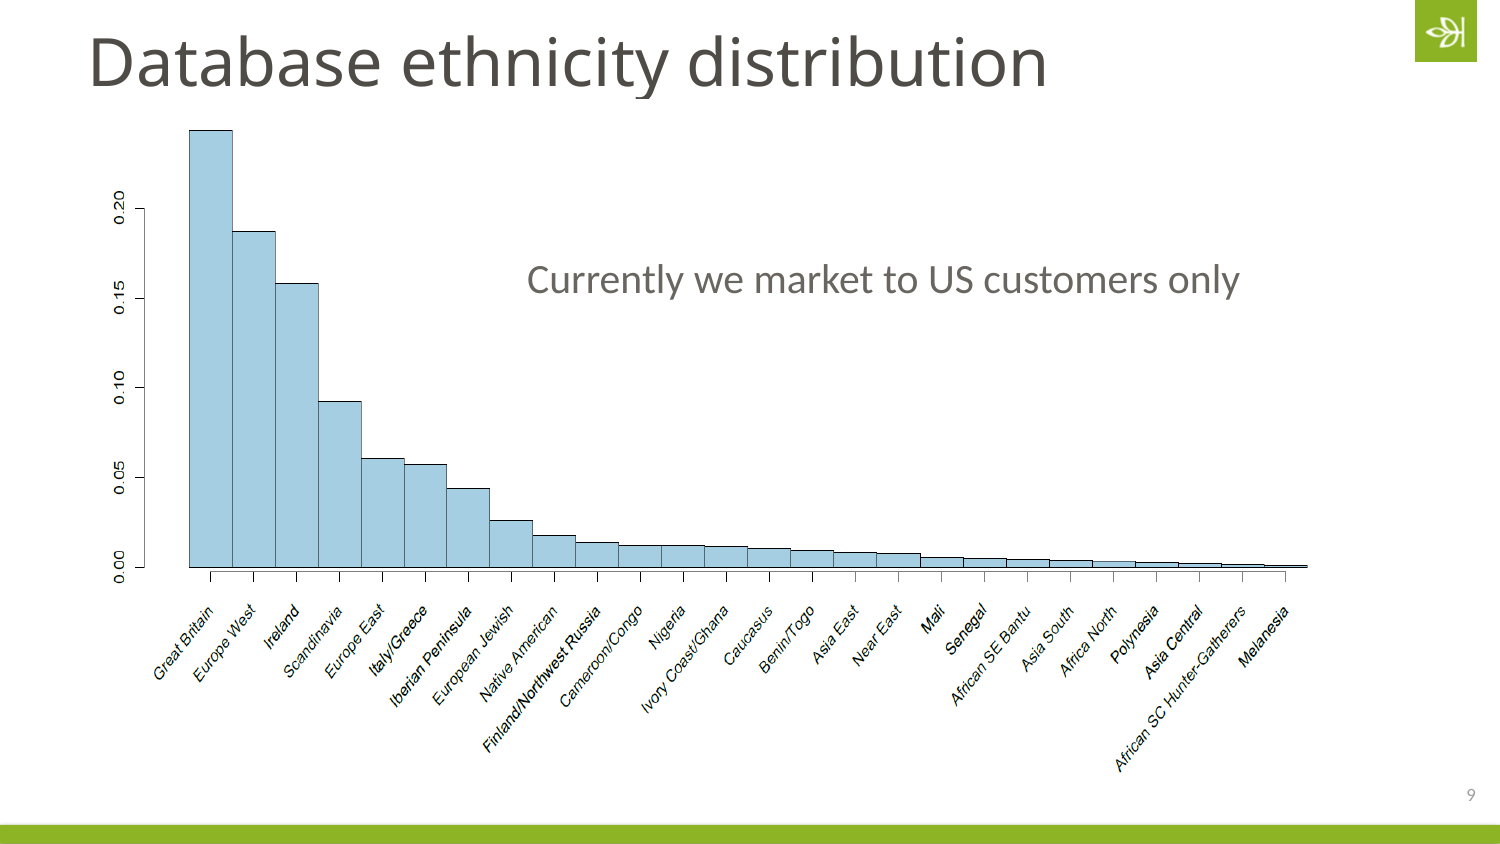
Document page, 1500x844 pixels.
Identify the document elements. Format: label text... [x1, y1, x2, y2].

slide_number 9 [1446, 782, 1476, 815]
picture [90, 99, 1318, 783]
picture [1415, 0, 1477, 62]
title Database ethnicity distribution [74, 21, 1424, 164]
